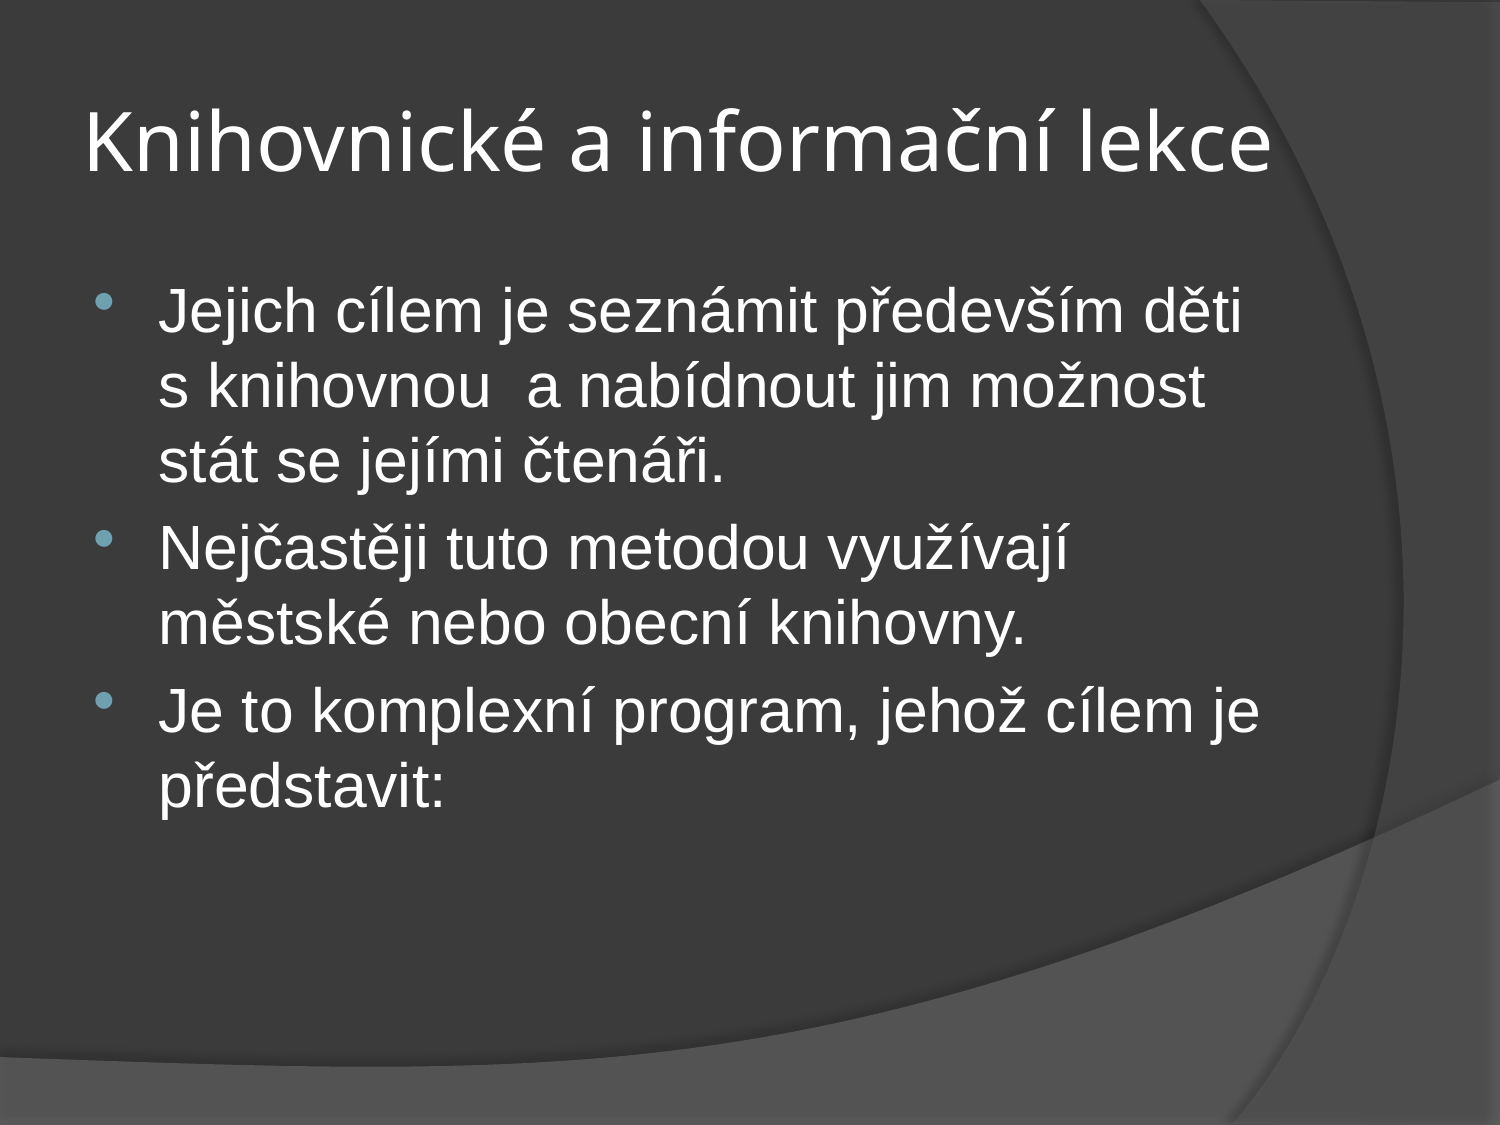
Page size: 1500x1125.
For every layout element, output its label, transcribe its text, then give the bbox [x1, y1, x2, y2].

title Knihovnické a informační lekce [75, 45, 1300, 233]
list Jejich cílem je seznámit především děti s knihovnou a nabídnout jim možnost stát se jejími čtenáři. Nejčastěji tuto metodou využívají městské nebo obecní knihovny. Je to komplexní program, jehož cílem je představit: [75, 262, 1300, 1005]
